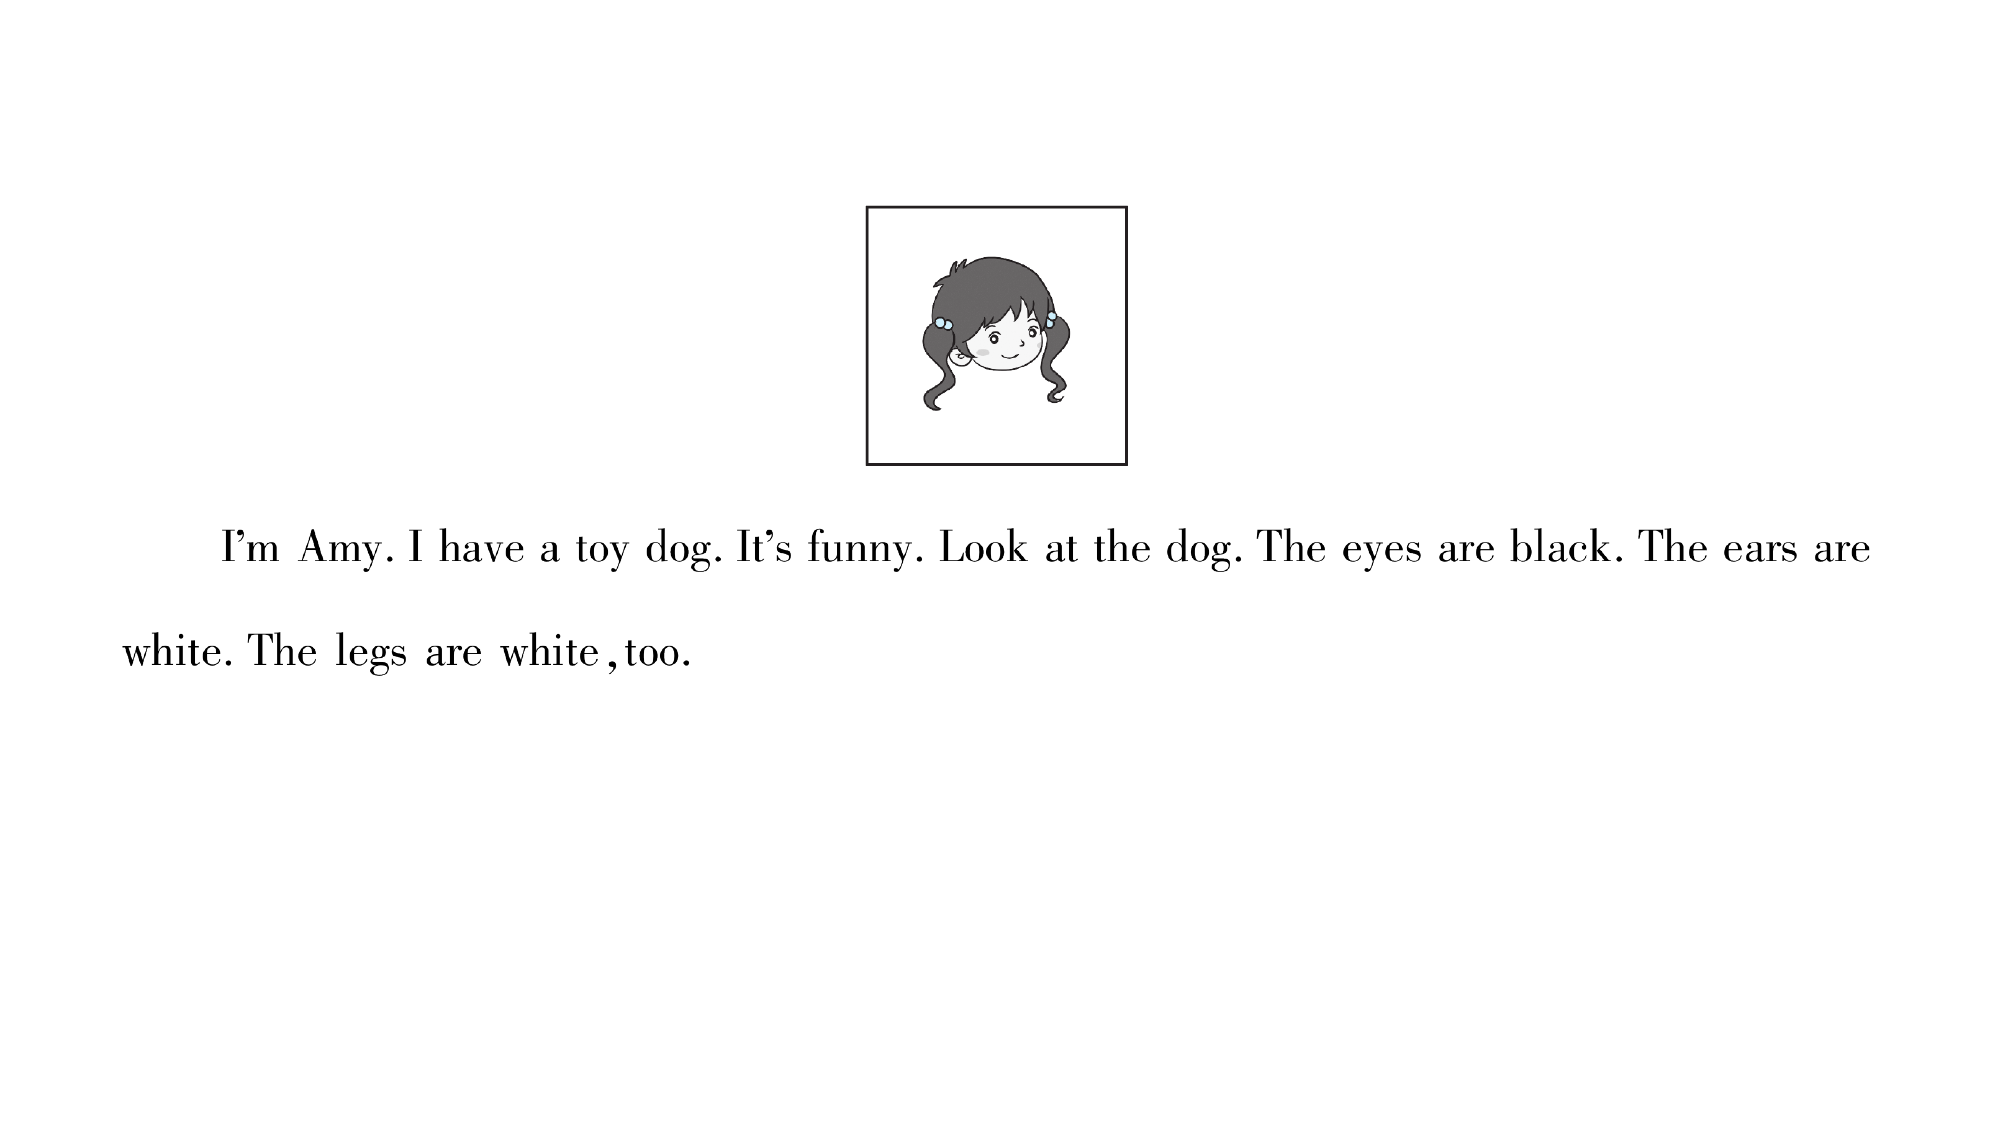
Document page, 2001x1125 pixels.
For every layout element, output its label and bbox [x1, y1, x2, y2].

picture [118, 177, 2000, 700]
